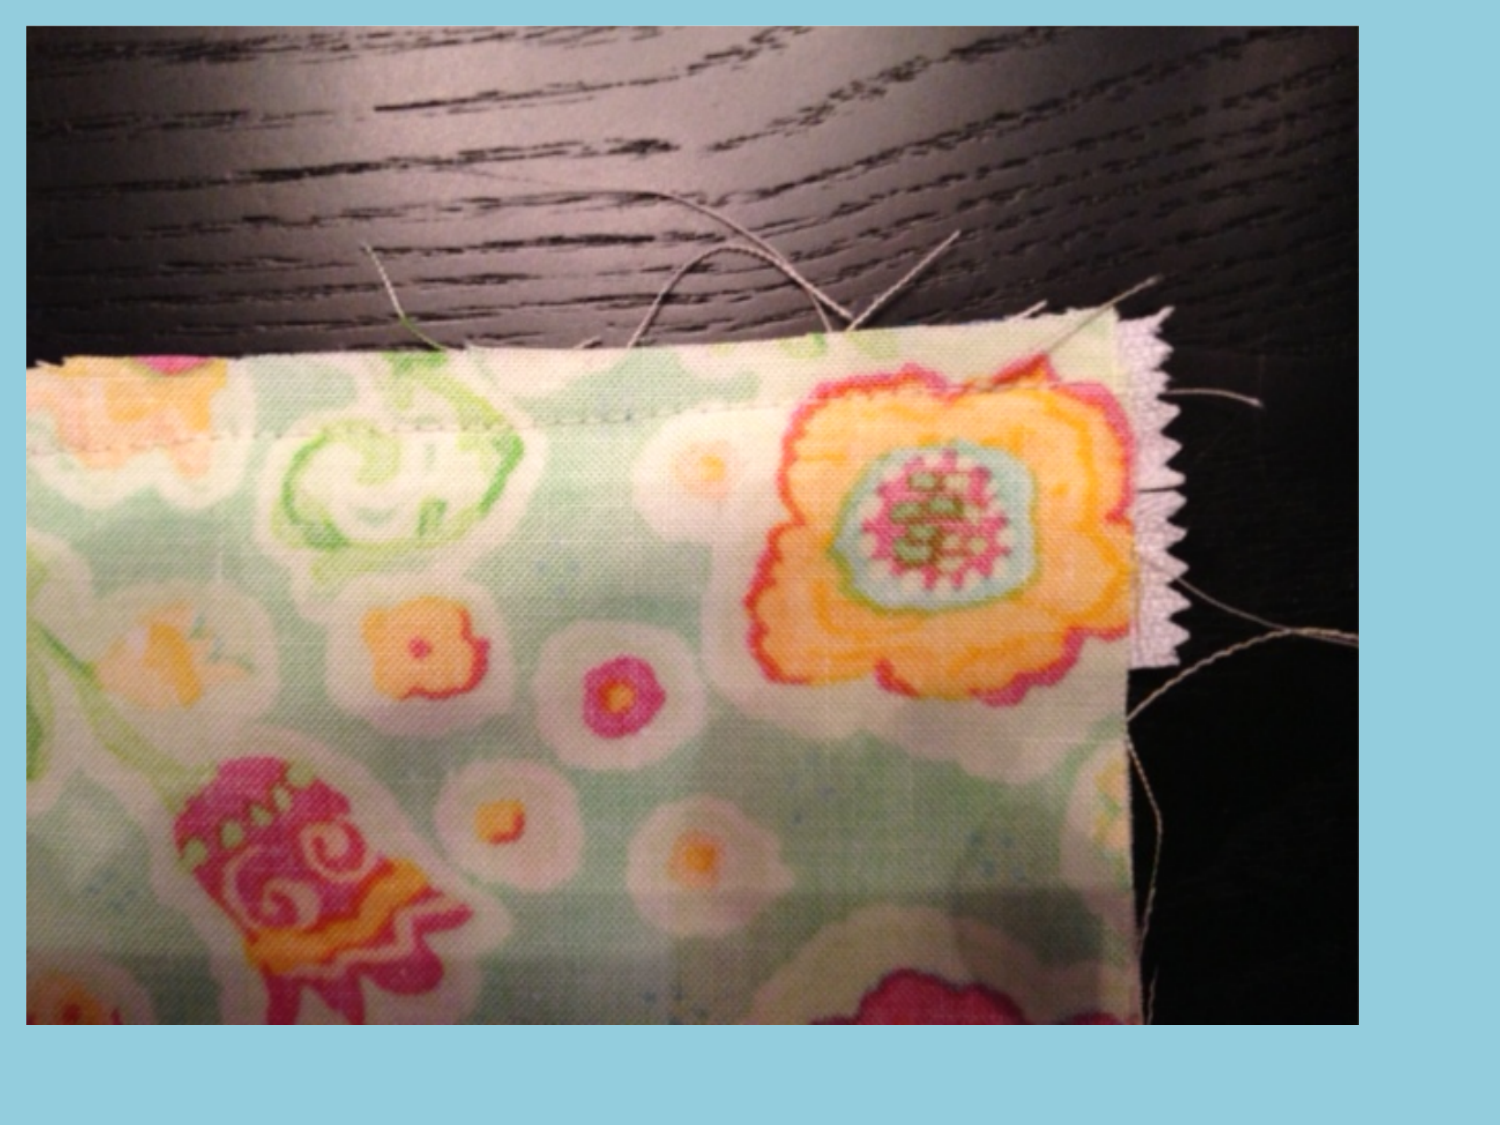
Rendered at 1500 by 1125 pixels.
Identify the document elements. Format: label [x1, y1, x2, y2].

picture [24, 24, 1359, 1026]
